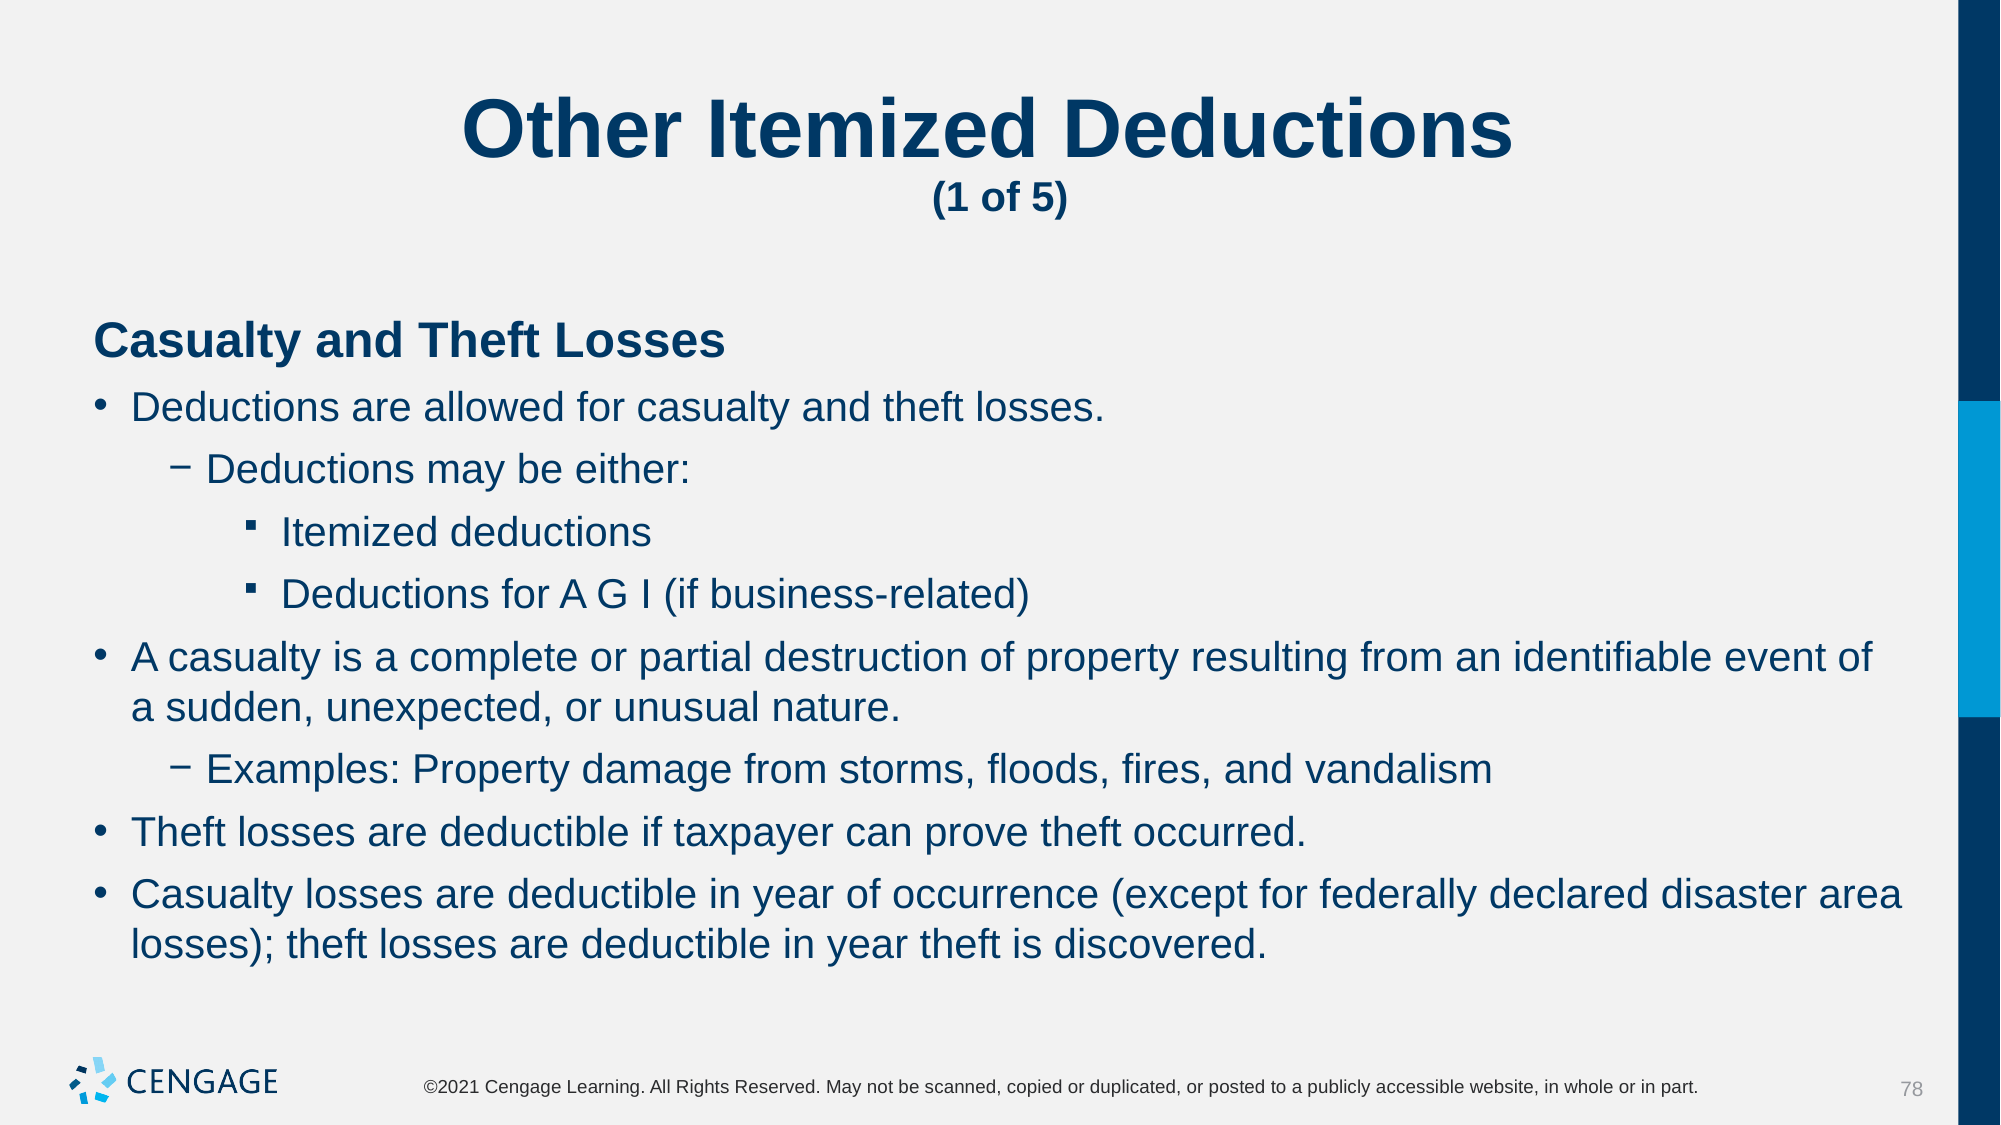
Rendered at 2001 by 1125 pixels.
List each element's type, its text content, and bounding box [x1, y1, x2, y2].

picture [69, 1057, 277, 1104]
list Casualty and Theft Losses Deductions are allowed for casualty and theft losses. Deductions may be either: Itemized deductions Deductions for A G I (if business-related) A casualty is a complete or partial destruction of property resulting from an identifiable event of a sudden, unexpected, or unusual nature. Examples: Property damage from storms, floods, fires, and vandalism Theft losses are deductible if taxpayer can prove theft occurred. Casualty losses are deductible in year of occurrence (except for federally declared disaster area losses); theft losses are deductible in year theft is discovered. [78, 299, 1923, 1014]
title Other Itemized Deductions (1 of 5) [78, 77, 1923, 278]
